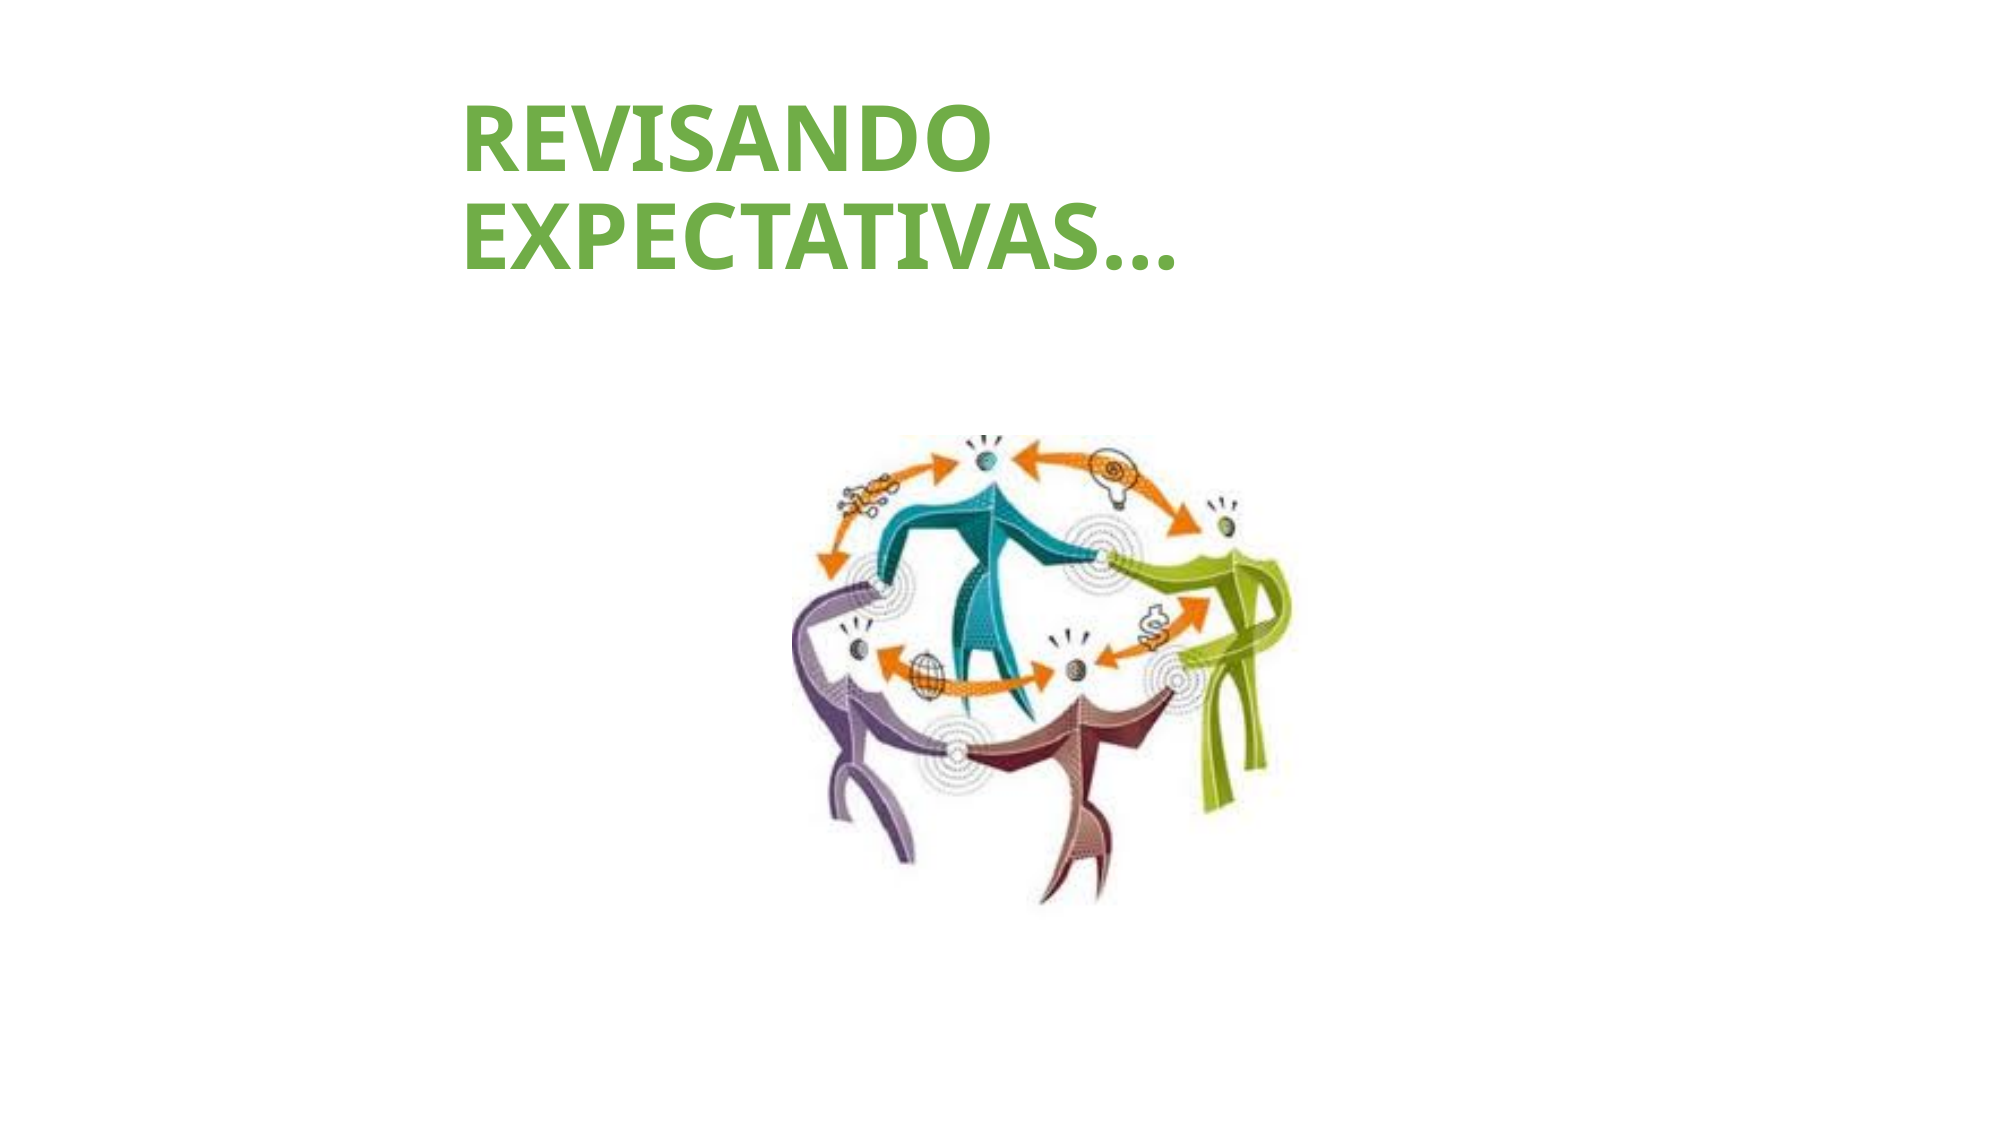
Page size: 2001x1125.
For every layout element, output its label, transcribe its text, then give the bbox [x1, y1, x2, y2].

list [792, 434, 1308, 935]
title REVISANDO EXPECTATIVAS… [444, 82, 1556, 300]
